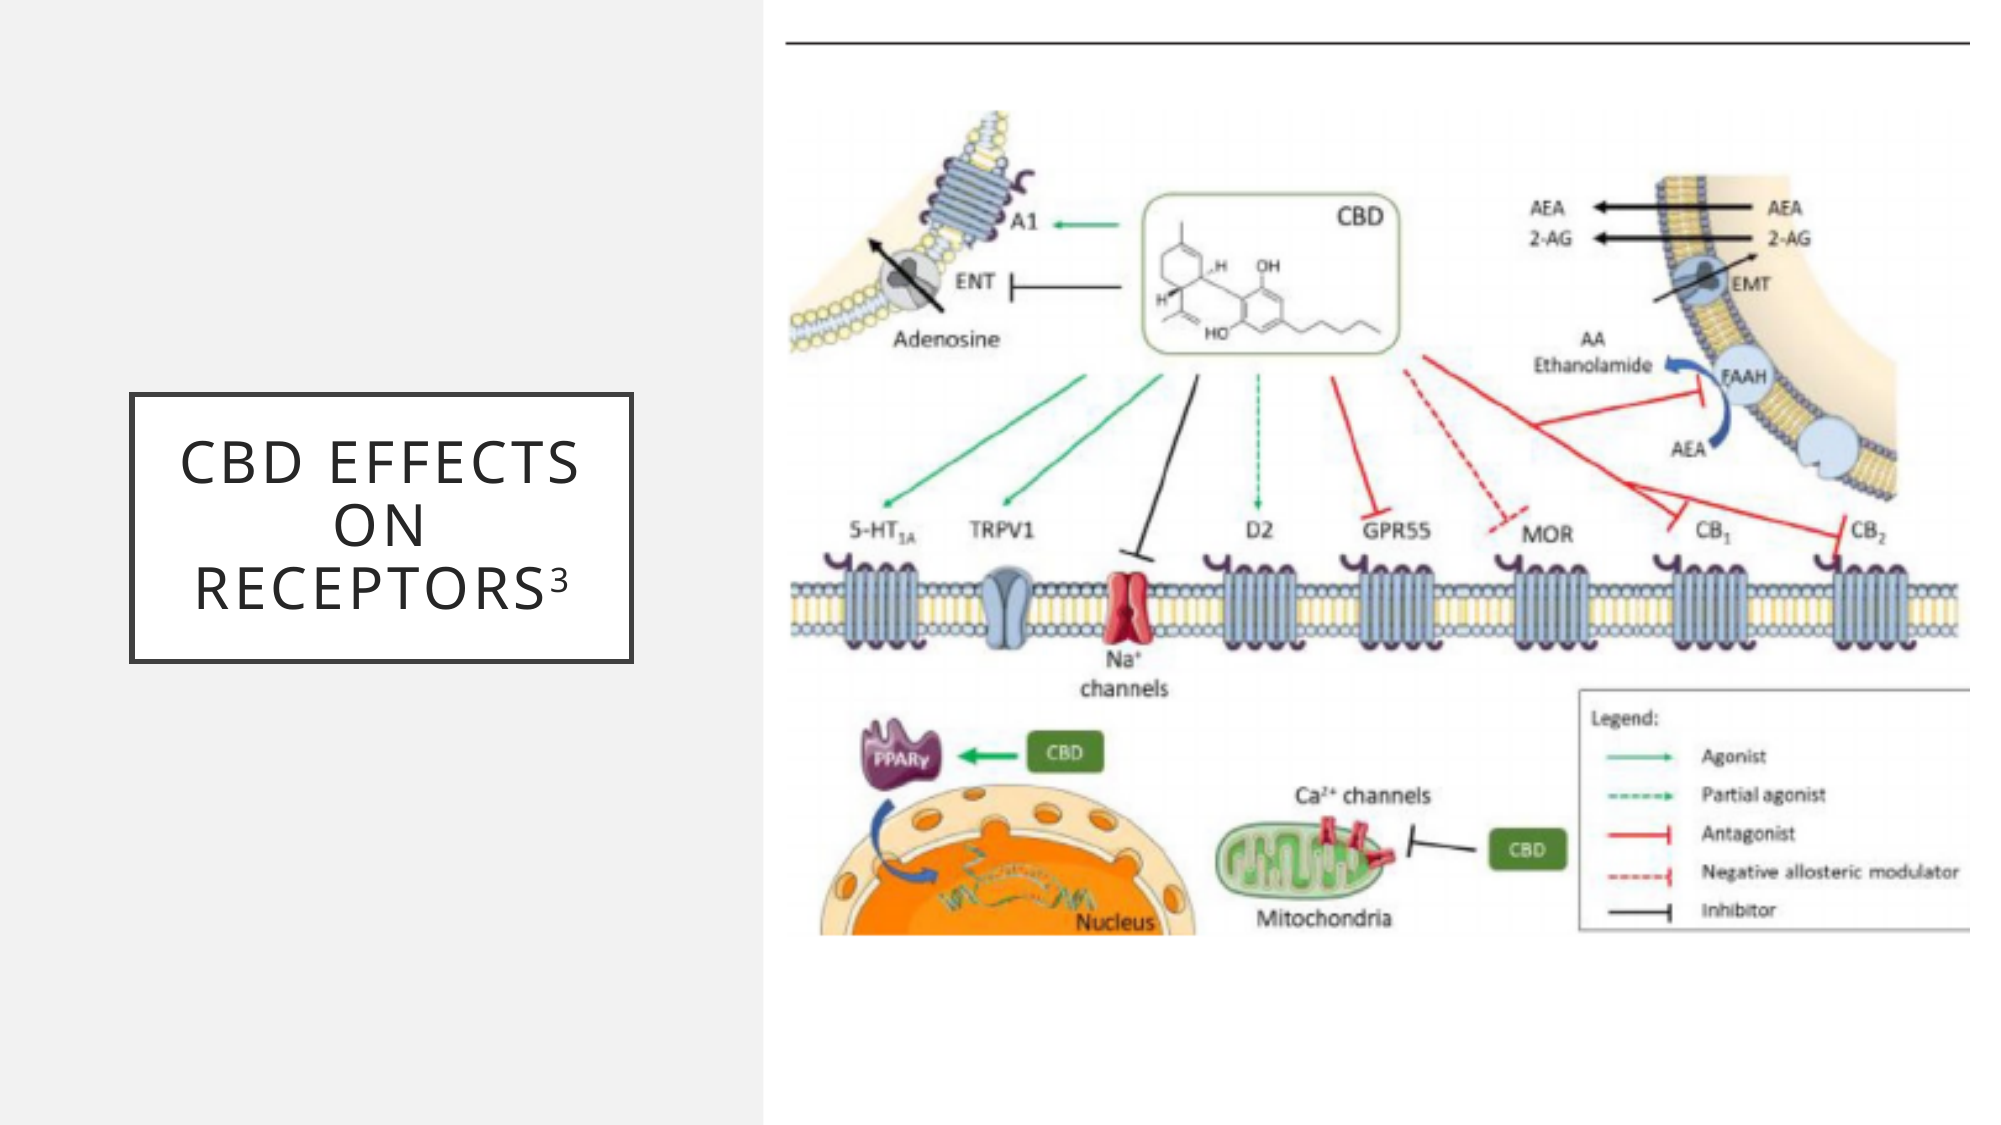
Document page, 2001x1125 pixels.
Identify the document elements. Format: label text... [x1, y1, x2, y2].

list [784, 0, 1970, 1080]
text_box [762, 0, 2000, 1125]
title CBD effects on receptors3 [129, 392, 634, 664]
